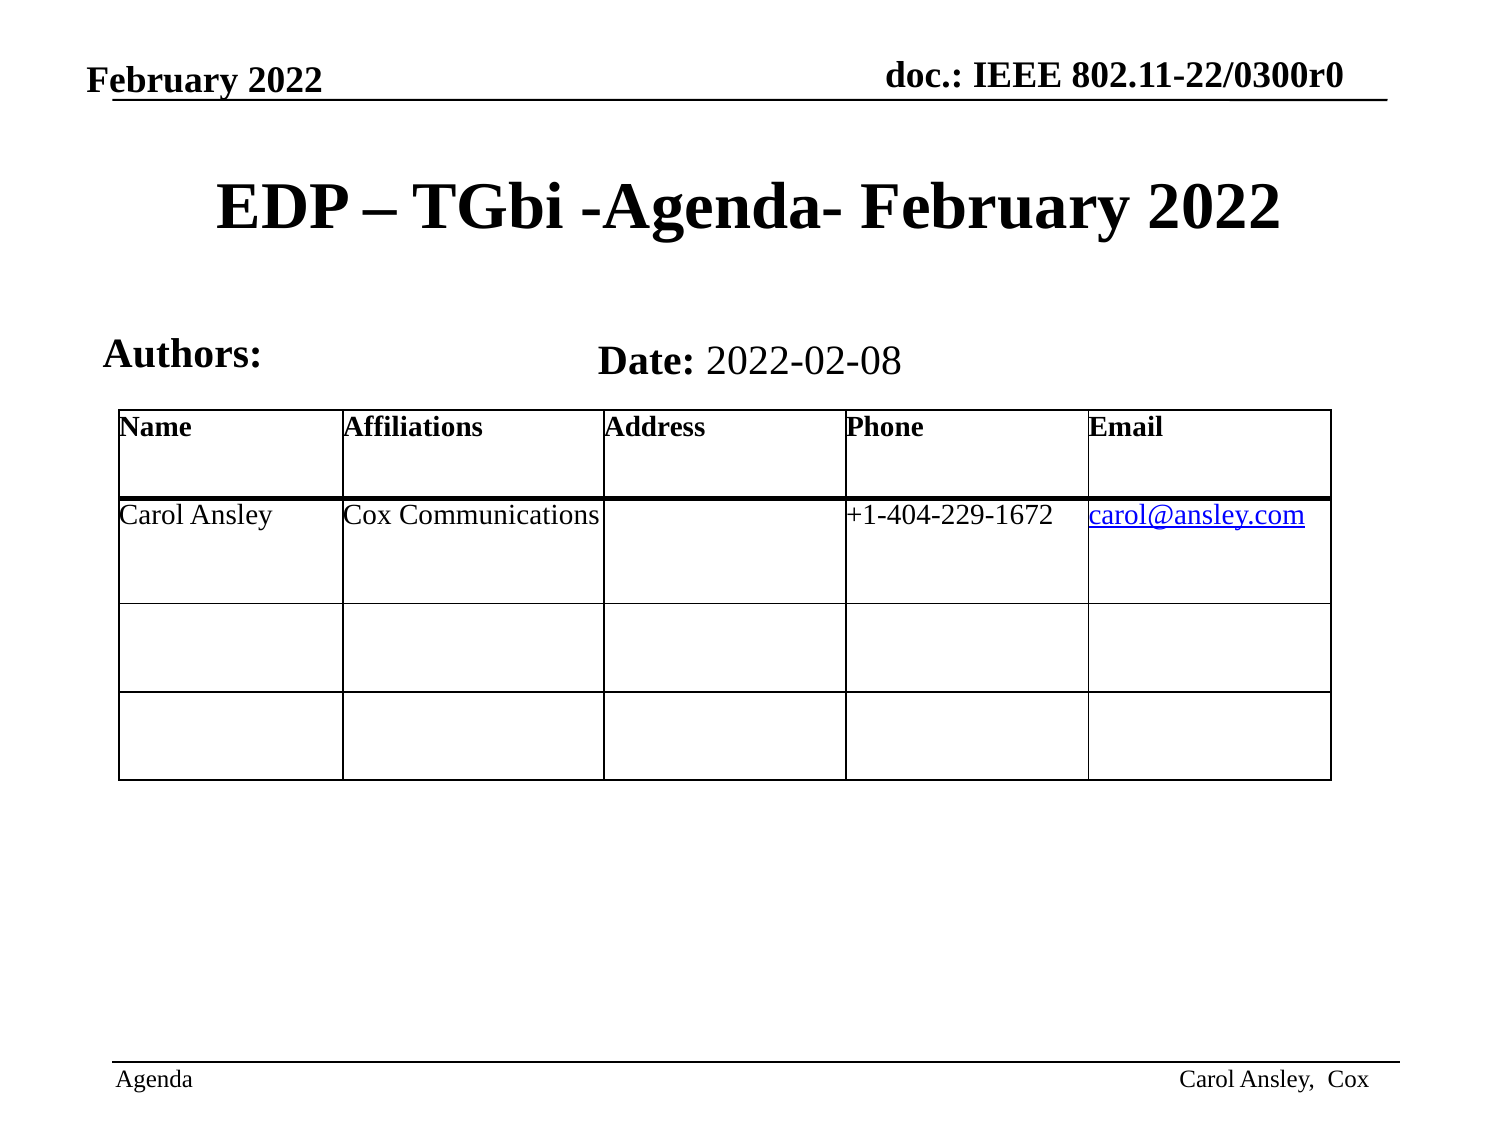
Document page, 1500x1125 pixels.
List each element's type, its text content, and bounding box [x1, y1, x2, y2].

table_header Email [1089, 411, 1330, 496]
table_cell Cox Communications [344, 501, 603, 603]
table_cell [847, 604, 1088, 691]
table_cell [605, 501, 845, 603]
text_box EDP – TGbi -Agenda- February 2022 [112, 153, 1388, 249]
table_cell +1-404-229-1672 [847, 501, 1088, 603]
table_cell [1089, 604, 1330, 691]
table_cell [344, 604, 603, 691]
table_cell [605, 604, 845, 691]
table_header Address [605, 411, 845, 496]
table_cell [605, 693, 845, 779]
text_box Date: 2022-02-08 [112, 324, 1388, 391]
table_cell [120, 693, 342, 779]
table_cell Carol Ansley [120, 501, 342, 603]
text_box Authors: [95, 318, 318, 384]
table_header Phone [847, 411, 1088, 496]
table_cell [120, 604, 342, 691]
table_header Affiliations [344, 411, 603, 496]
table_cell [1089, 693, 1330, 779]
table_cell [847, 693, 1088, 779]
table_cell carol@ansley.com [1089, 501, 1330, 603]
table_cell [344, 693, 603, 779]
table_header Name [120, 411, 342, 496]
